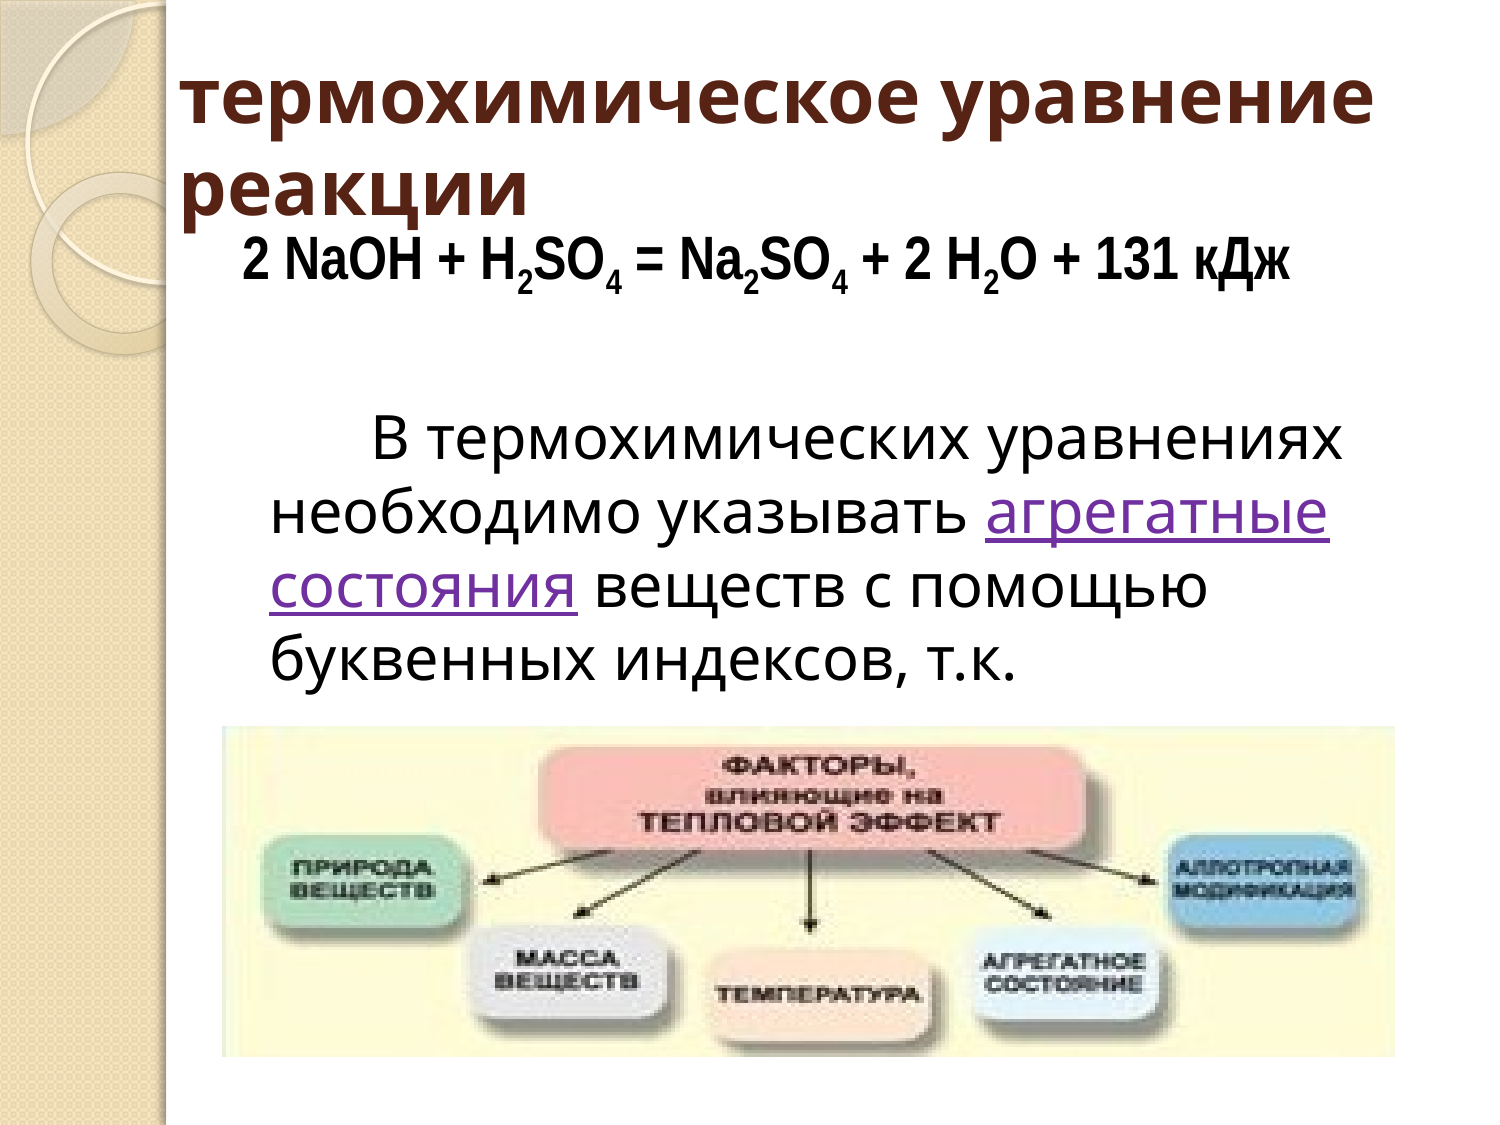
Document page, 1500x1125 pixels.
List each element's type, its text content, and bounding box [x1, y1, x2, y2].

picture [222, 726, 1395, 1057]
list 2 NaOH + H2SO4 = Na2SO4 + 2 H2O + 131 кДж В термохимических уравнениях необходимо указывать агрегатные состояния веществ с помощью буквенных индексов, т.к. [199, 210, 1465, 704]
title термохимическое уравнение реакции [164, 45, 1500, 233]
